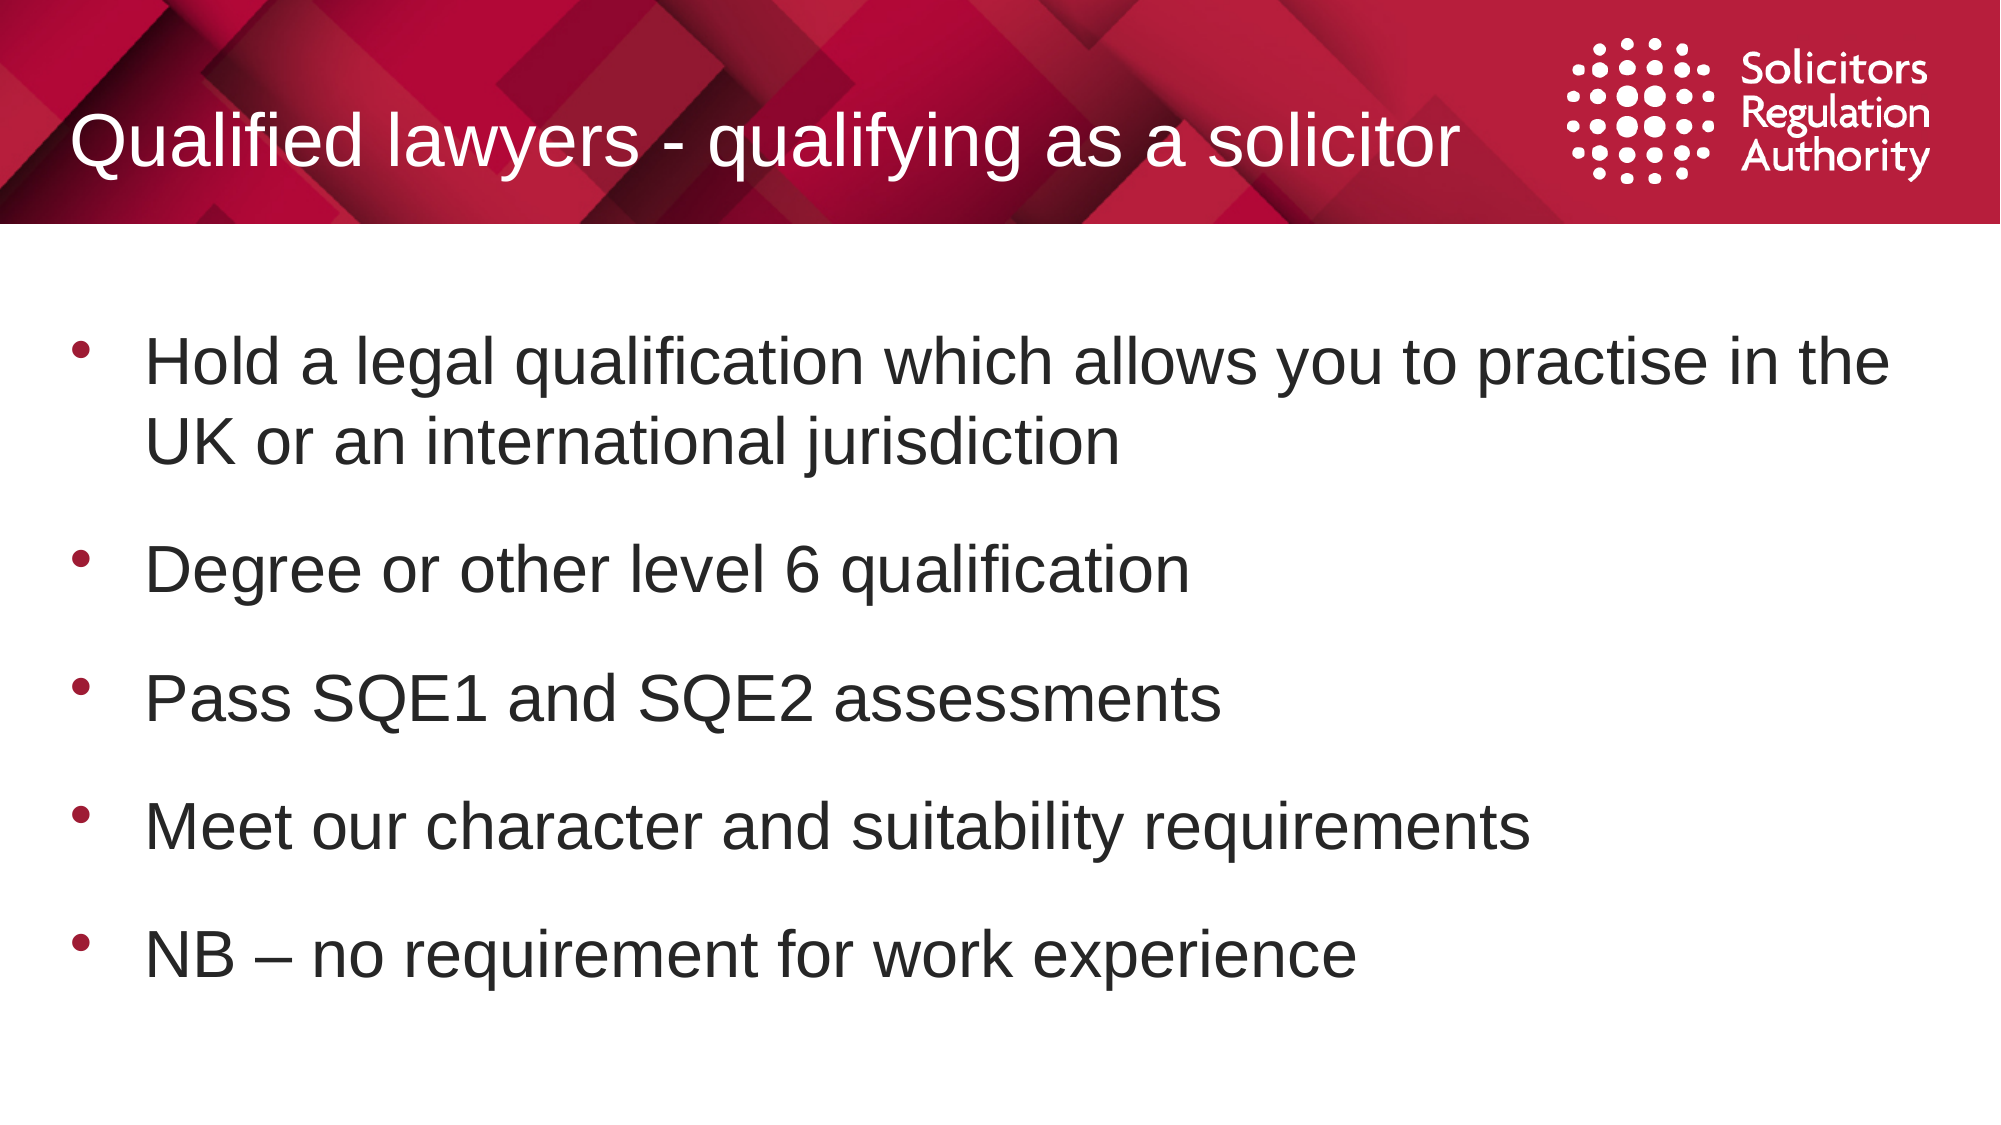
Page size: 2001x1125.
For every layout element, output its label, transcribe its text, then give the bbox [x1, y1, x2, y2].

picture [0, 0, 2000, 224]
title Qualified lawyers - qualifying as a solicitor [54, 42, 1519, 231]
list Hold a legal qualification which allows you to practise in the UK or an international jurisdiction Degree or other level 6 qualification Pass SQE1 and SQE2 assessments Meet our character and suitability requirements NB – no requirement for work experience [54, 310, 1946, 1045]
